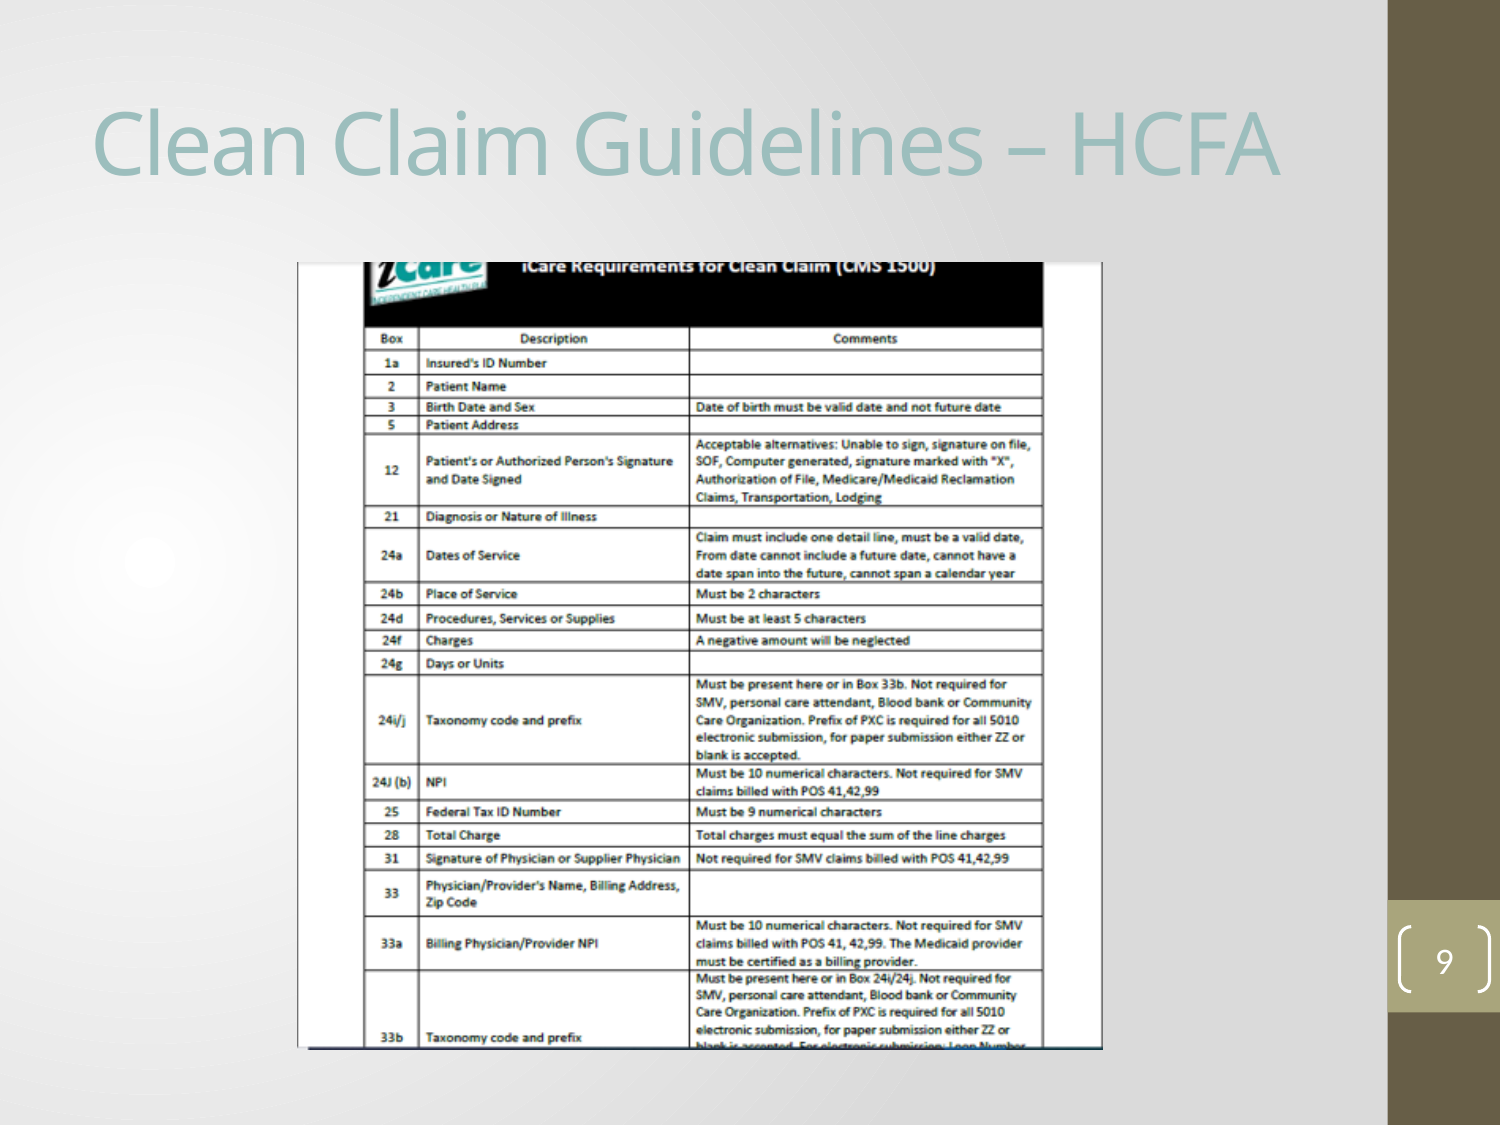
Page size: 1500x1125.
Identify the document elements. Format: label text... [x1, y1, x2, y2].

slide_number 9 [1397, 925, 1492, 994]
title Clean Claim Guidelines – HCFA [75, 45, 1325, 233]
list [297, 261, 1103, 1051]
